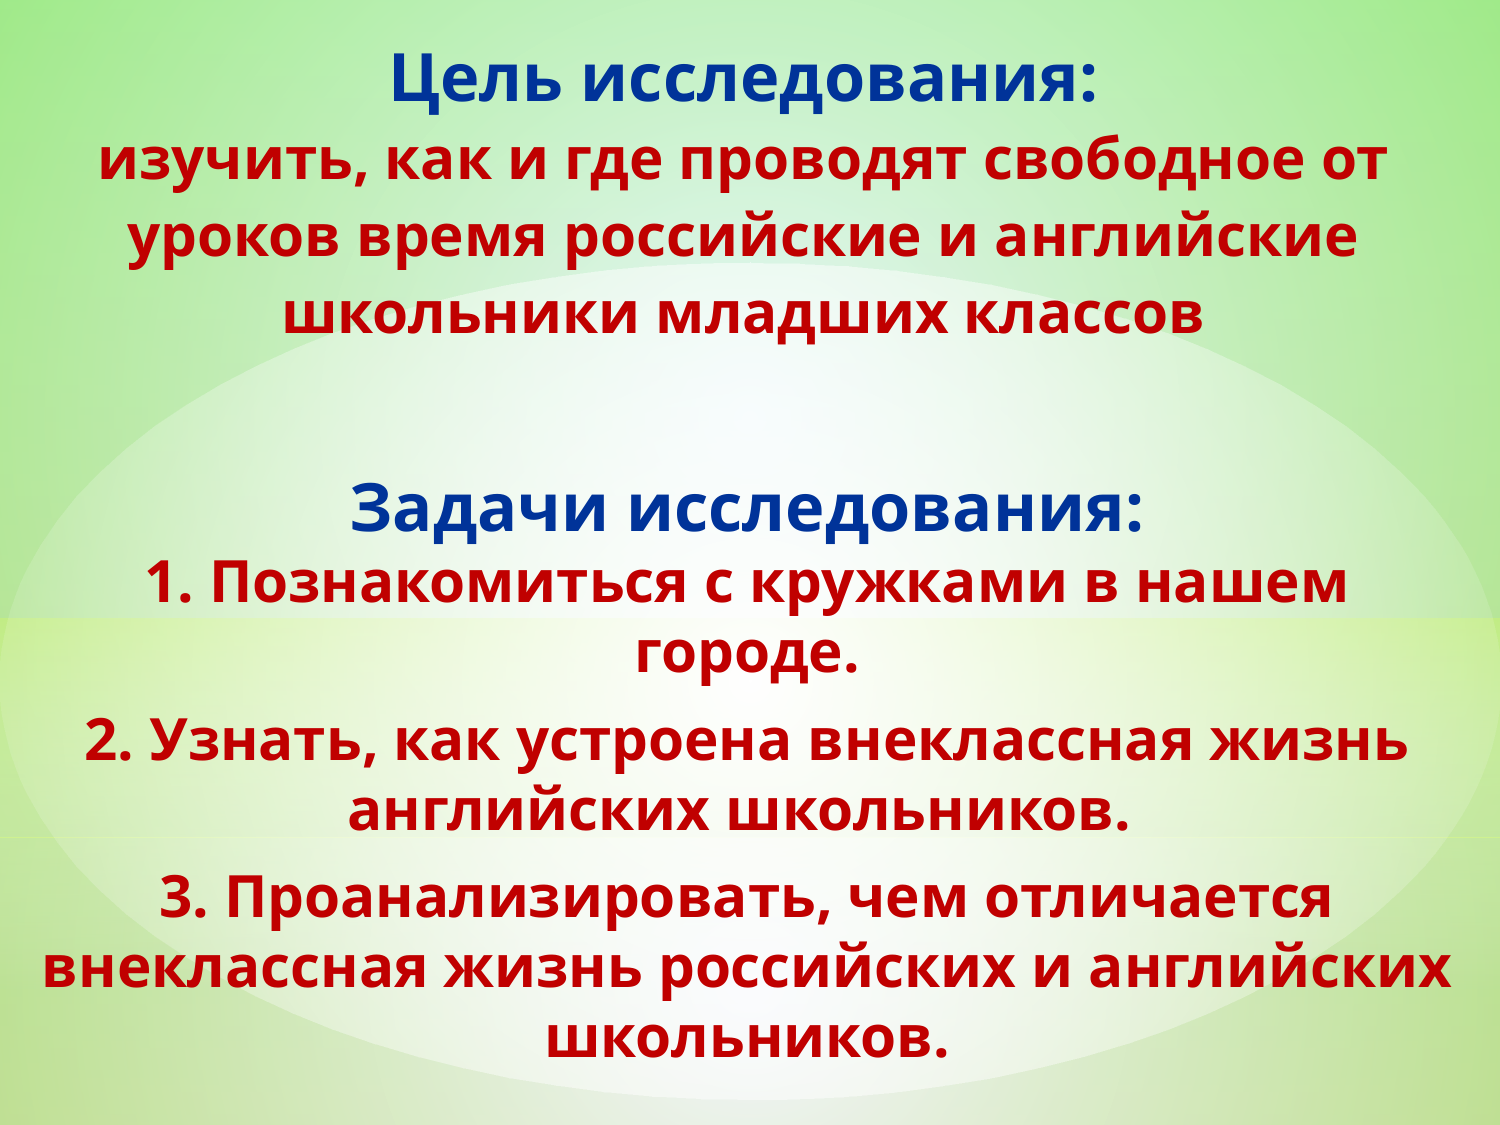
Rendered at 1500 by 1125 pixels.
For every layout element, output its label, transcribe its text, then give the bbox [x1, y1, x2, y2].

text_box Цель исследования: изучить, как и где проводят свободное от уроков время российские и английские школьники младших классов Задачи исследования: 1. Познакомиться с кружками в нашем городе. 2. Узнать, как устроена внеклассная жизнь английских школьников. 3. Проанализировать, чем отличается внеклассная жизнь российских и английских школьников. [10, 19, 1476, 1106]
